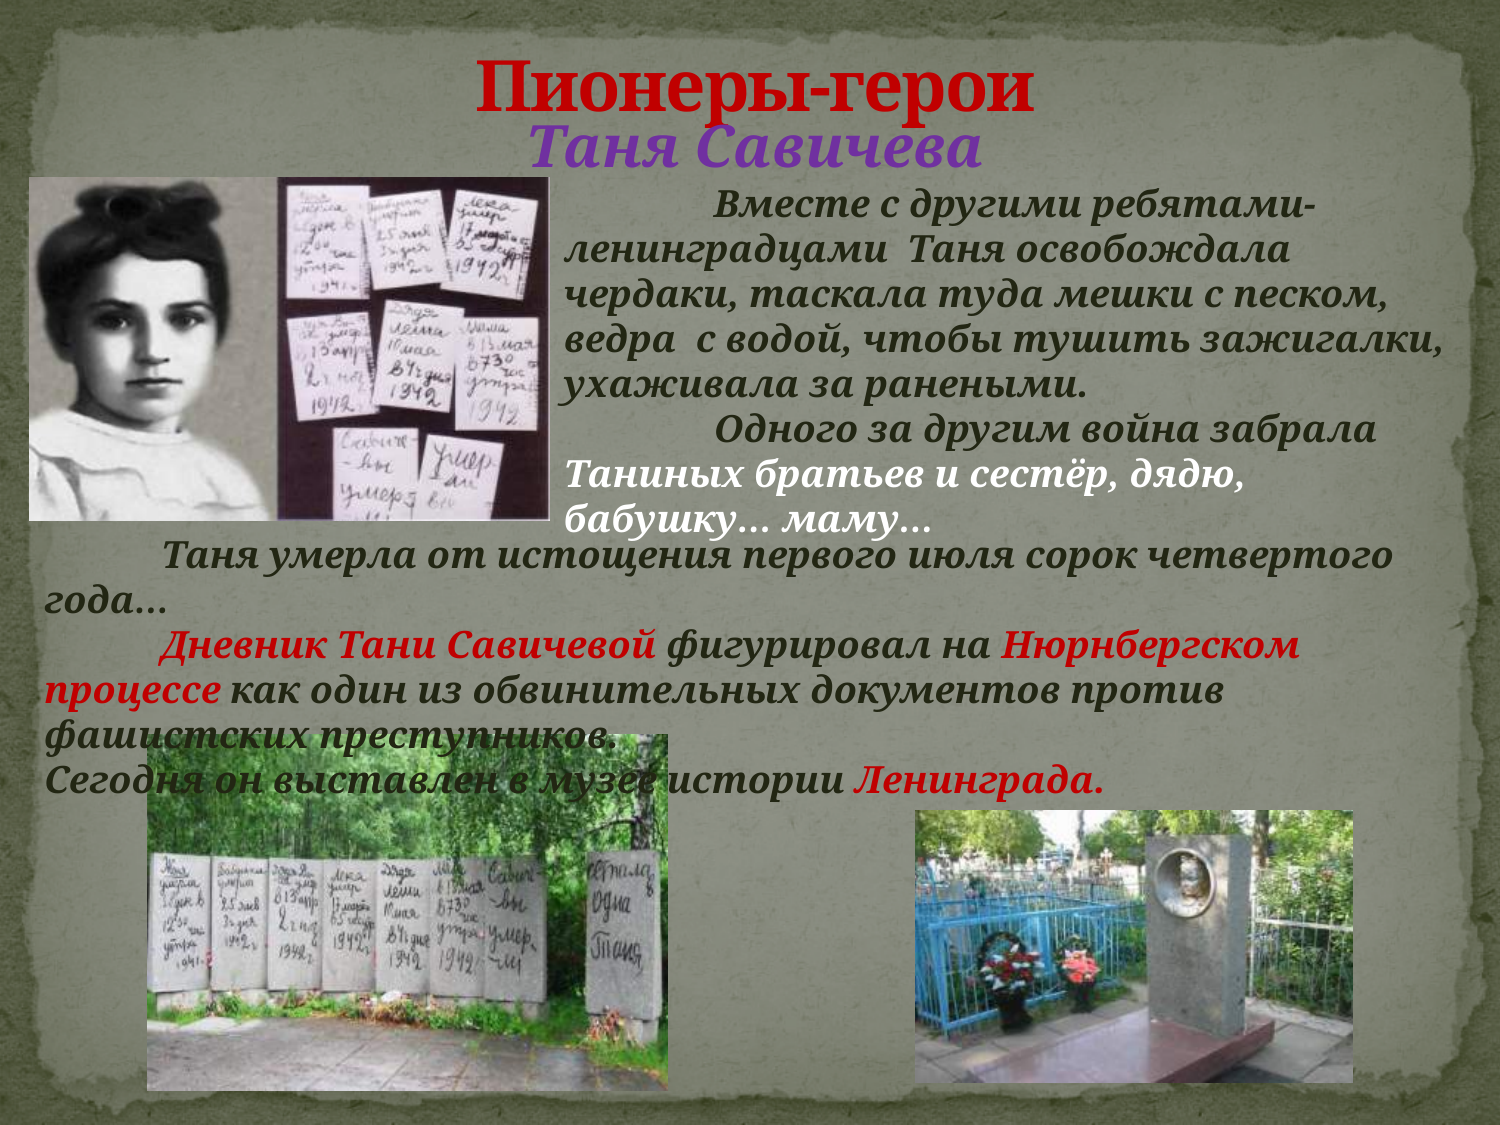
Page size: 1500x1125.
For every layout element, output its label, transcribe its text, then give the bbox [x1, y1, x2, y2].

text_box Таня умерла от истощения первого июля сорок четвертого года… Дневник Тани Савичевой фигурировал на Нюрнбергском процессе как один из обвинительных документов против фашистских преступников. Сегодня он выставлен в музее истории Ленинграда. [29, 523, 1471, 854]
picture [29, 177, 550, 521]
text_box Таня Савичева [431, 101, 1081, 172]
picture [147, 736, 668, 1091]
title Пионеры-герои [80, 32, 1431, 133]
picture [915, 811, 1353, 1083]
text_box Вместе с другими ребятами-ленинградцами Таня освобождала чердаки, таскала туда мешки с песком, ведра с водой, чтобы тушить зажигалки, ухаживала за ранеными. Одного за другим война забрала Таниных братьев и сестёр, дядю, бабушку… маму… [553, 172, 1471, 523]
